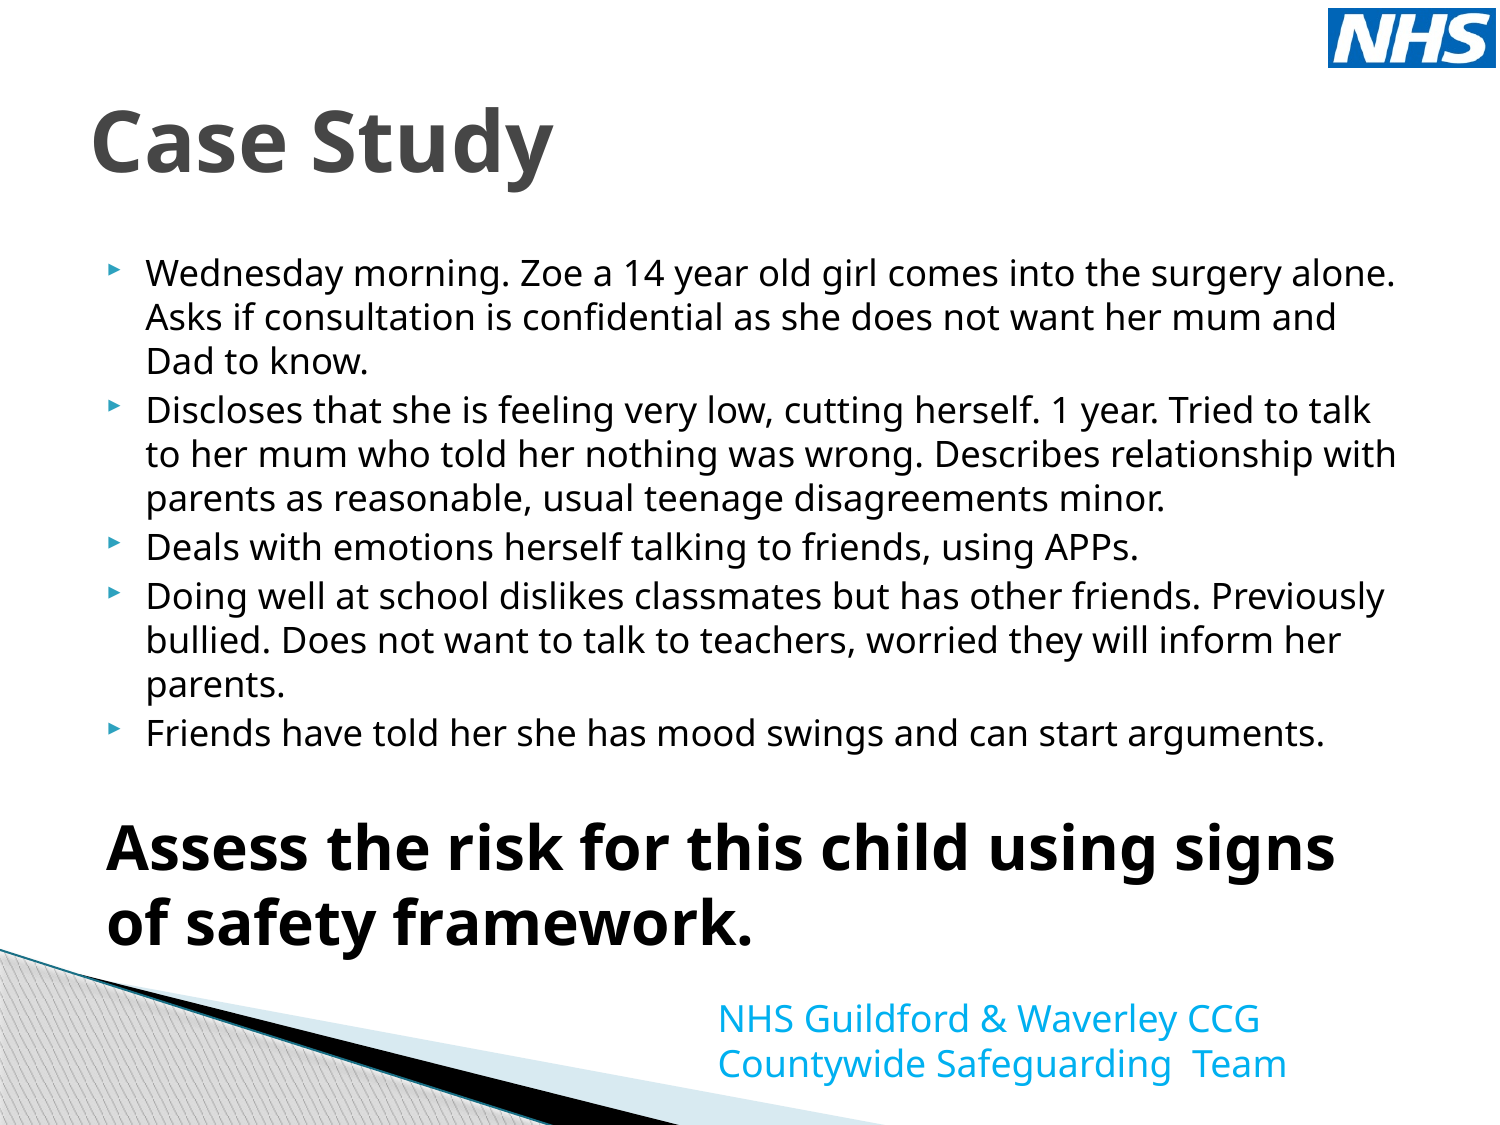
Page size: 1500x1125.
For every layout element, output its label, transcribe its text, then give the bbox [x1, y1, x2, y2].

picture [1328, 7, 1497, 69]
text_box NHS Guildford & Waverley CCG Countywide Safeguarding Team [702, 987, 1453, 1093]
title Case Study [75, 45, 1425, 233]
list Wednesday morning. Zoe a 14 year old girl comes into the surgery alone. Asks if consultation is confidential as she does not want her mum and Dad to know. Discloses that she is feeling very low, cutting herself. 1 year. Tried to talk to her mum who told her nothing was wrong. Describes relationship with parents as reasonable, usual teenage disagreements minor. Deals with emotions herself talking to friends, using APPs. Doing well at school dislikes classmates but has other friends. Previously bullied. Does not want to talk to teachers, worried they will inform her parents. Friends have told her she has mood swings and can start arguments. Assess the risk for this child using signs of safety framework. [75, 243, 1425, 986]
